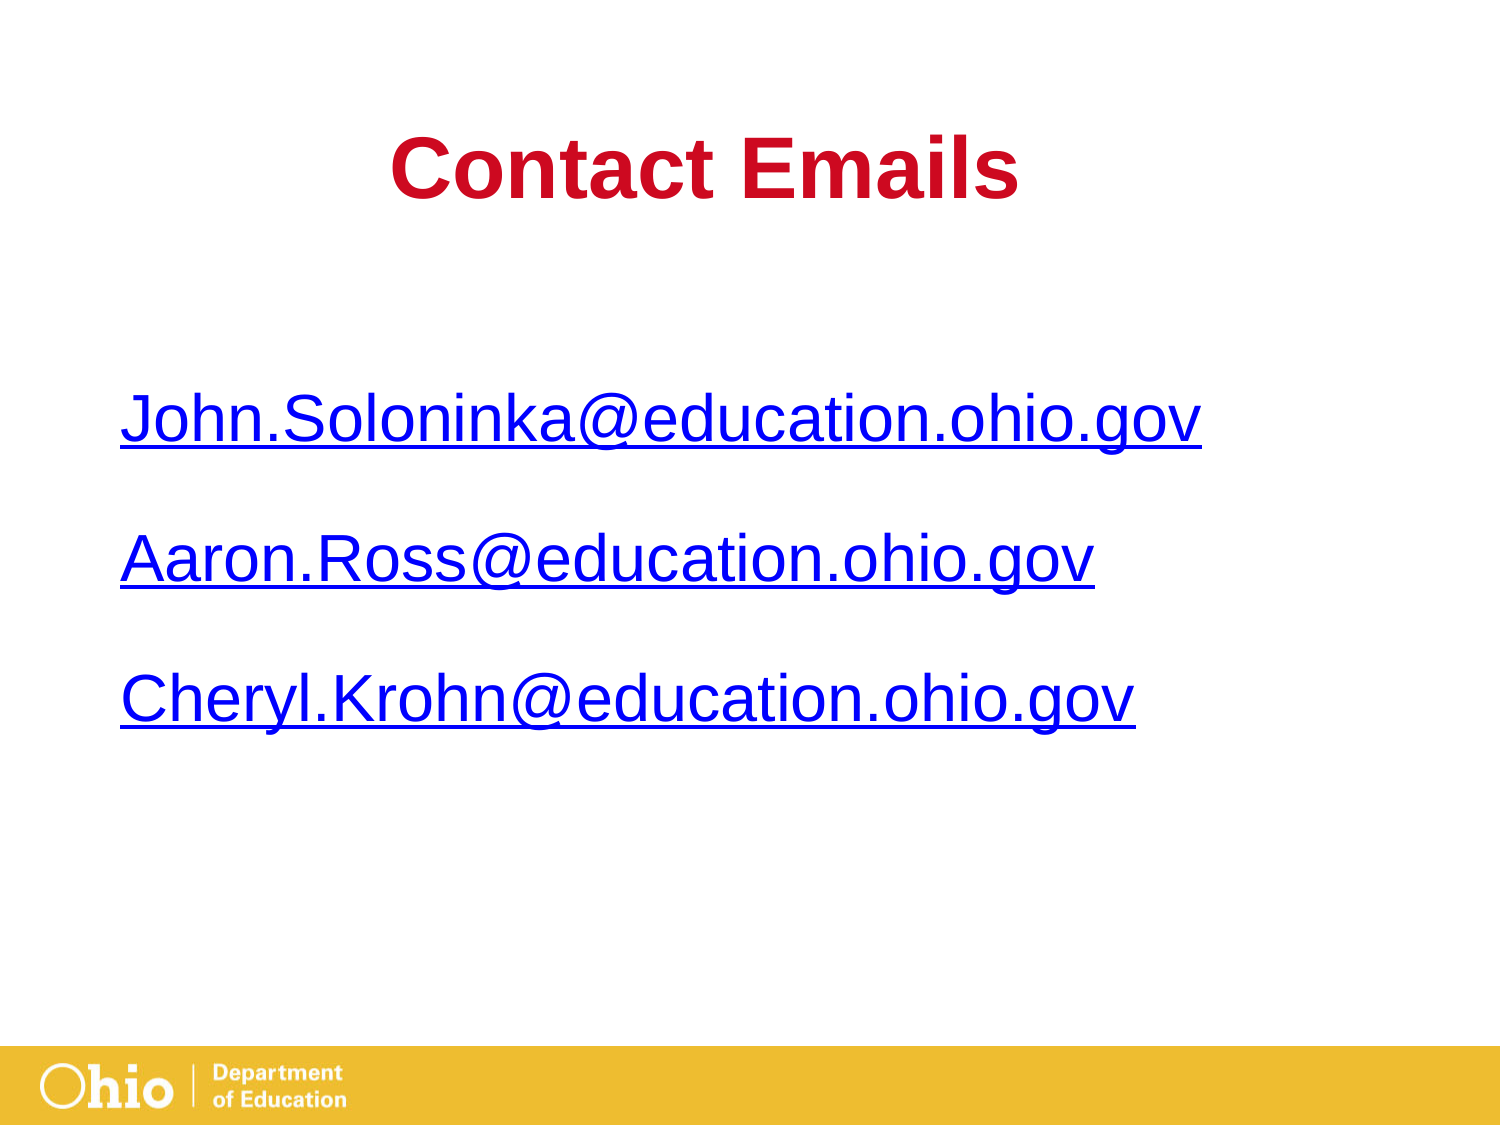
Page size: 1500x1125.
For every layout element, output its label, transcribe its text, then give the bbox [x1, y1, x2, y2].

picture [0, 1046, 1500, 1125]
list John.Soloninka@education.ohio.gov Aaron.Ross@education.ohio.gov Cheryl.Krohn@education.ohio.gov [120, 281, 1425, 1106]
title Contact Emails [30, 110, 1381, 217]
